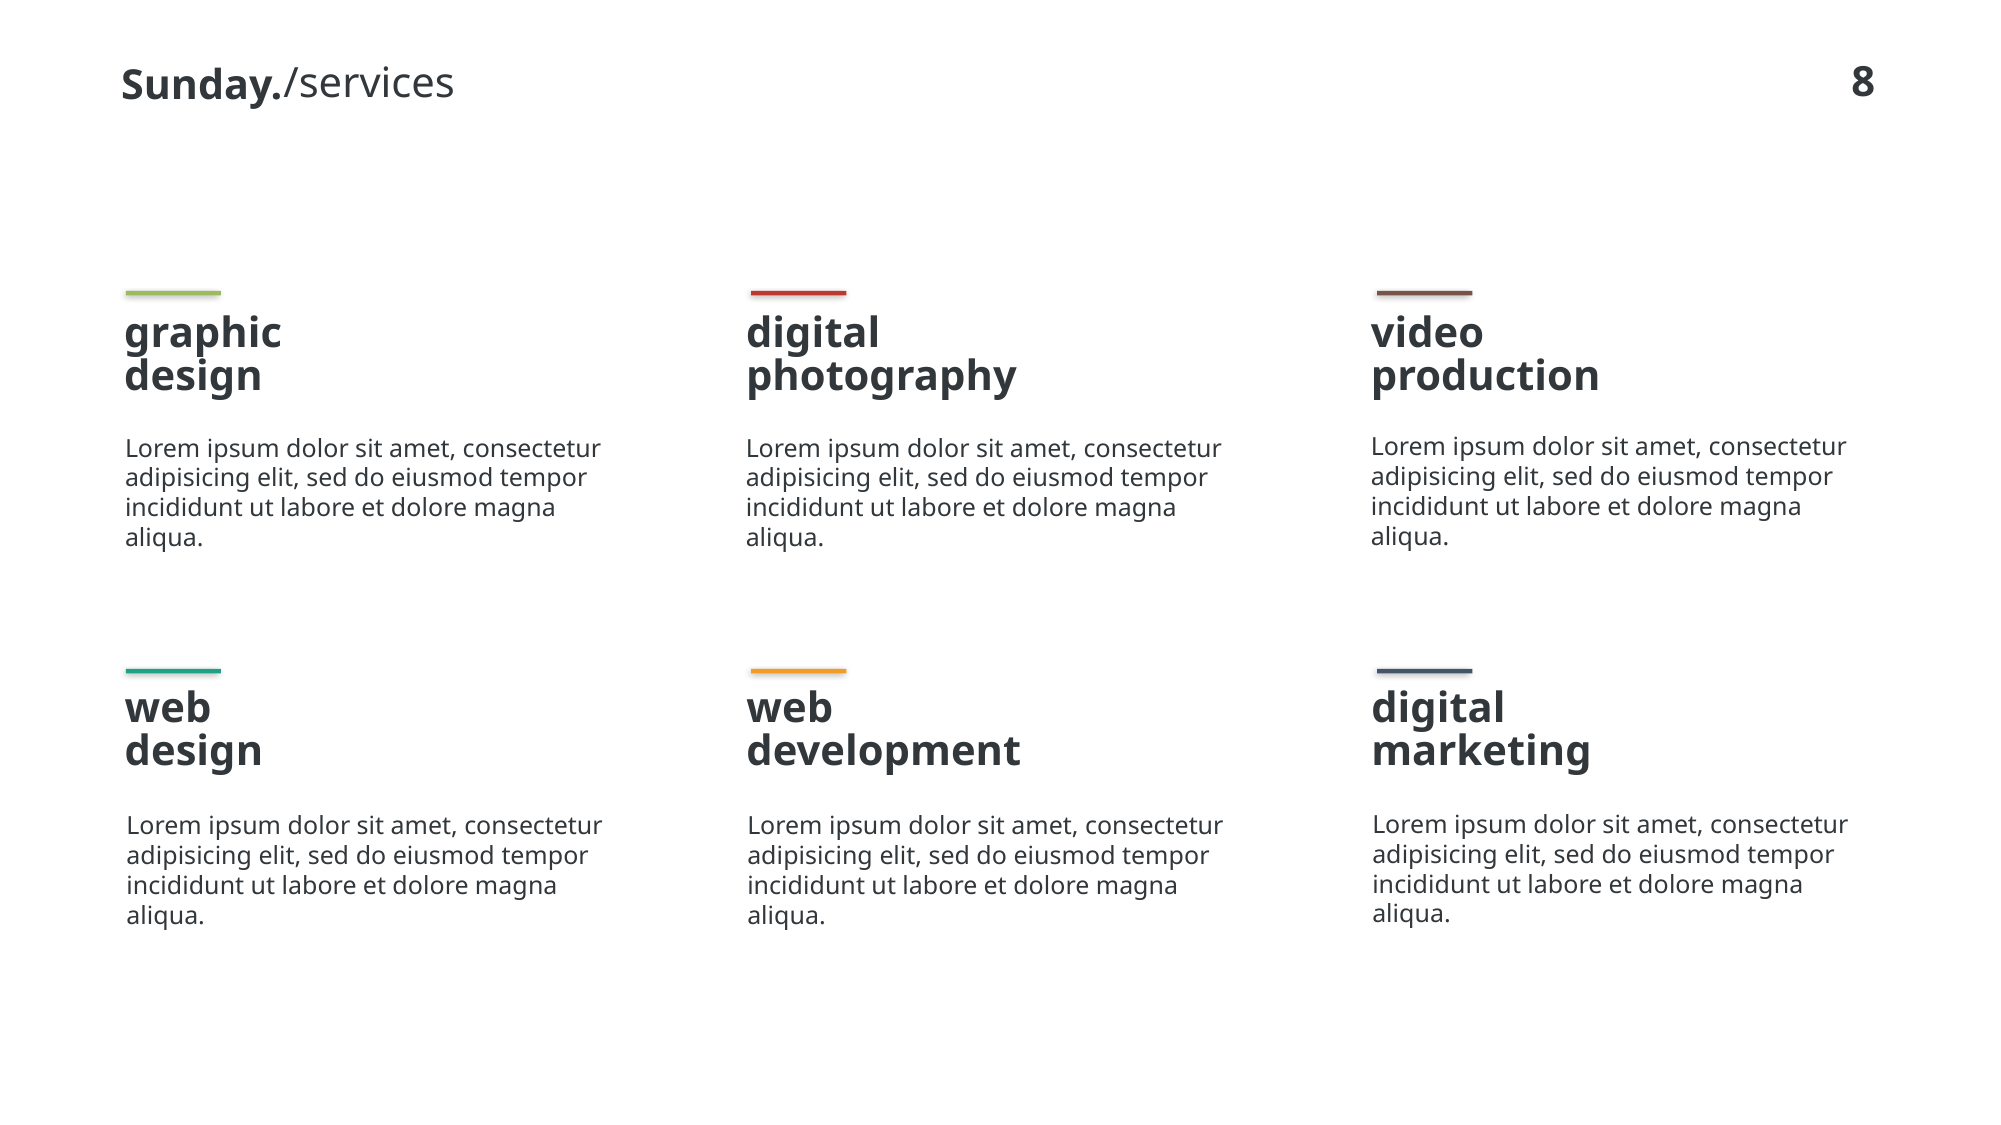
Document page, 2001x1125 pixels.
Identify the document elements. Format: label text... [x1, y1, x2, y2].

text_box [125, 290, 222, 296]
list Lorem ipsum dolor sit amet, consectetur adipisicing elit, sed do eiusmod tempor incididunt ut labore et dolore magna aliqua. [730, 424, 1267, 587]
list web development [731, 681, 1269, 775]
list Lorem ipsum dolor sit amet, consectetur adipisicing elit, sed do eiusmod tempor incididunt ut labore et dolore magna aliqua. [1355, 423, 1892, 585]
list digital marketing [1356, 681, 1893, 775]
text_box [125, 668, 222, 674]
list web design [109, 681, 647, 775]
list digital photography [730, 306, 1268, 400]
text_box [750, 668, 847, 674]
list video production [1355, 306, 1893, 400]
list /services [268, 48, 993, 114]
list Lorem ipsum dolor sit amet, consectetur adipisicing elit, sed do eiusmod tempor incididunt ut labore et dolore magna aliqua. [732, 802, 1268, 964]
text_box [750, 290, 847, 296]
list Lorem ipsum dolor sit amet, consectetur adipisicing elit, sed do eiusmod tempor incididunt ut labore et dolore magna aliqua. [111, 802, 647, 964]
text_box [1376, 290, 1473, 296]
list Lorem ipsum dolor sit amet, consectetur adipisicing elit, sed do eiusmod tempor incididunt ut labore et dolore magna aliqua. [1357, 800, 1893, 963]
list graphic design [109, 306, 646, 400]
text_box [1376, 668, 1473, 674]
list Lorem ipsum dolor sit amet, consectetur adipisicing elit, sed do eiusmod tempor incididunt ut labore et dolore magna aliqua. [110, 424, 646, 587]
